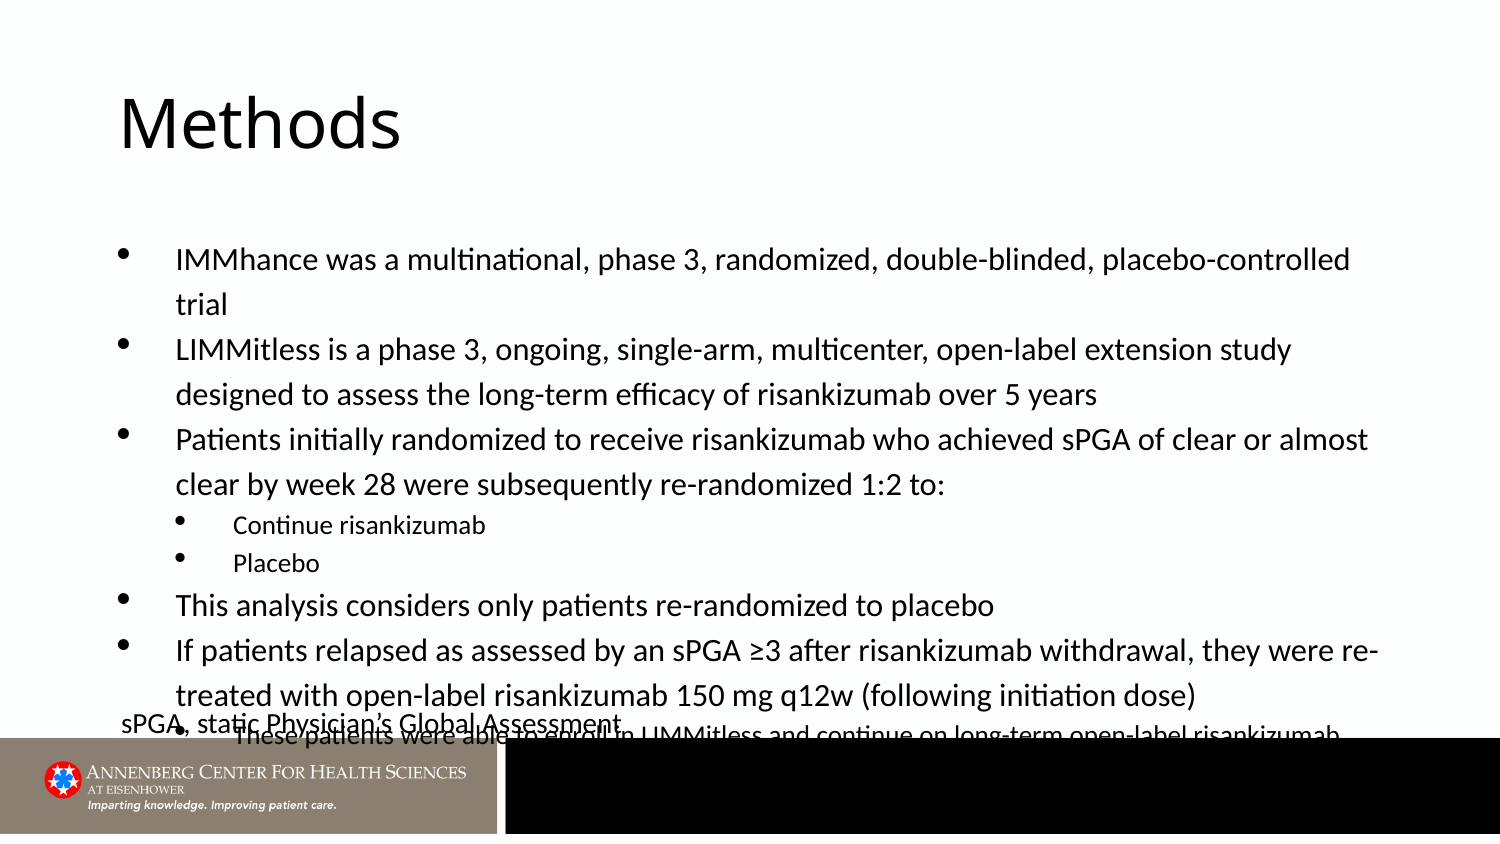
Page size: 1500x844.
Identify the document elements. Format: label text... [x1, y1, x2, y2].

list IMMhance was a multinational, phase 3, randomized, double-blinded, placebo-controlled trial LIMMitless is a phase 3, ongoing, single-arm, multicenter, open-label extension study designed to assess the long-term efficacy of risankizumab over 5 years Patients initially randomized to receive risankizumab who achieved sPGA of clear or almost clear by week 28 were subsequently re-randomized 1:2 to: Continue risankizumab Placebo This analysis considers only patients re-randomized to placebo If patients relapsed as assessed by an sPGA ≥3 after risankizumab withdrawal, they were re-treated with open-label risankizumab 150 mg q12w (following initiation dose) These patients were able to enroll in LIMMitless and continue on long-term open-label risankizumab [103, 224, 1397, 760]
text_box sPGA, static Physician’s Global Assessment [106, 697, 638, 747]
title Methods [103, 44, 1397, 208]
picture [0, 0, 1500, 844]
